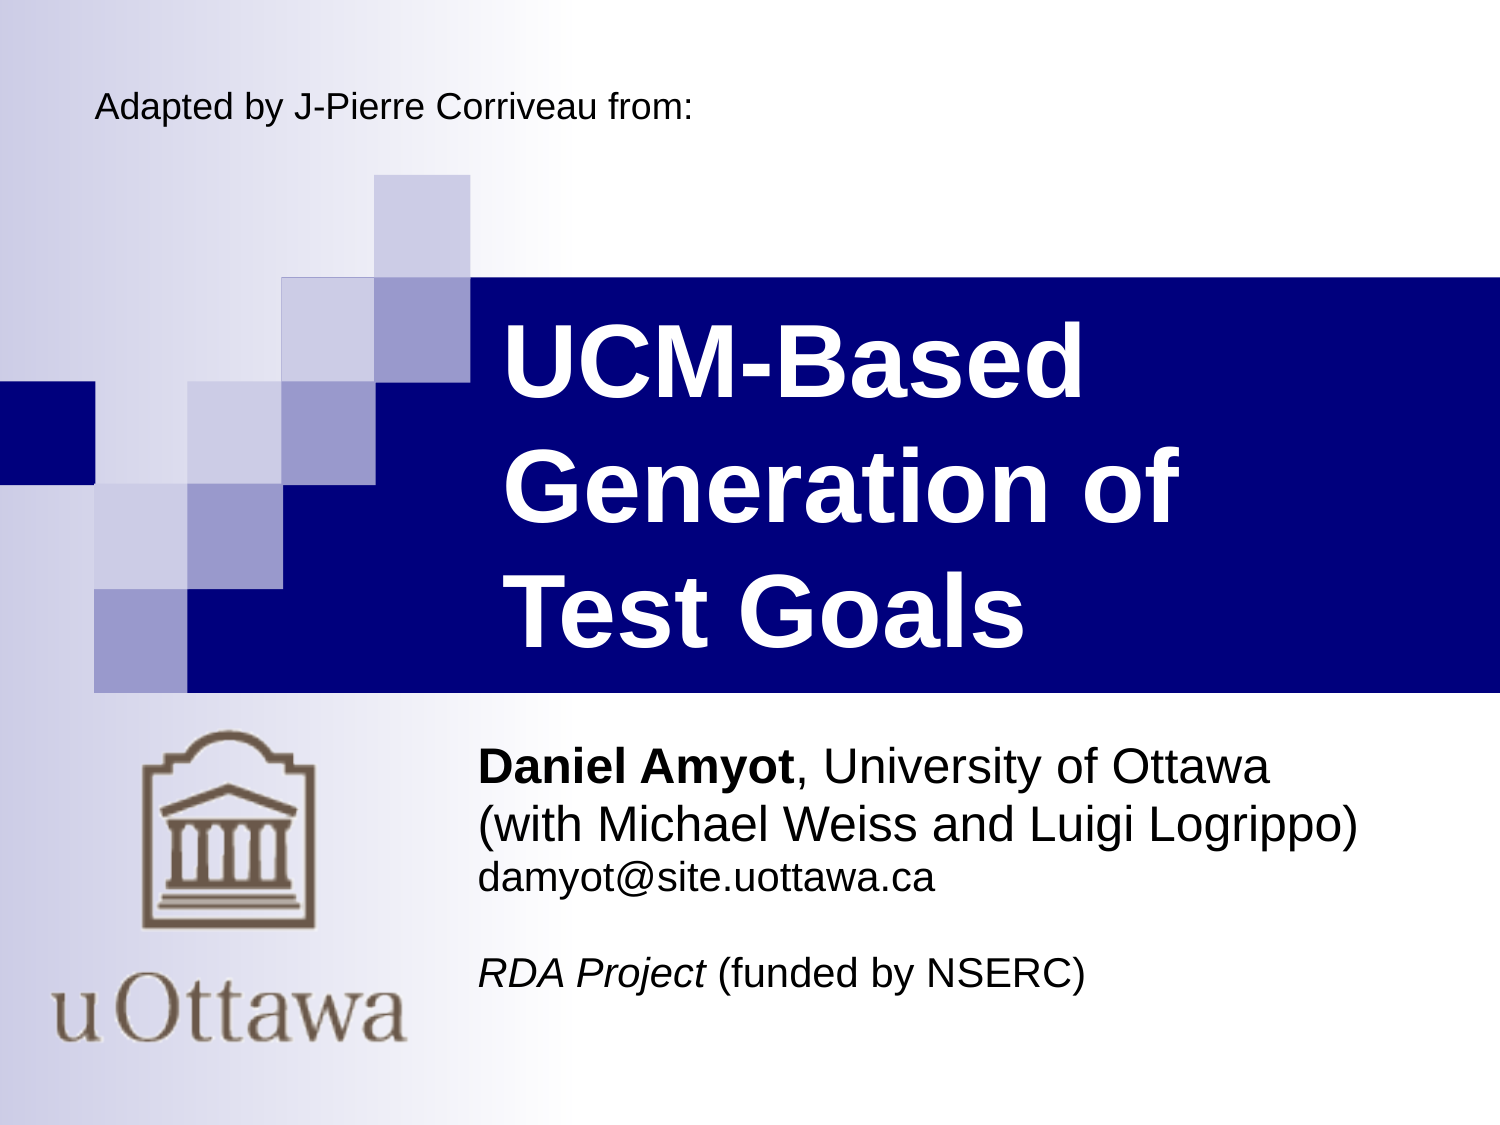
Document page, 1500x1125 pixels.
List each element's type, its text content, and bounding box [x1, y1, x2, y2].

title UCM-Based Generation of Test Goals [487, 299, 1476, 663]
subtitle Daniel Amyot, University of Ottawa (with Michael Weiss and Luigi Logrippo) damyot@site.uottawa.ca RDA Project (funded by NSERC) [462, 737, 1476, 1051]
text_box Adapted by J-Pierre Corriveau from: [79, 74, 709, 135]
picture [37, 724, 418, 1088]
